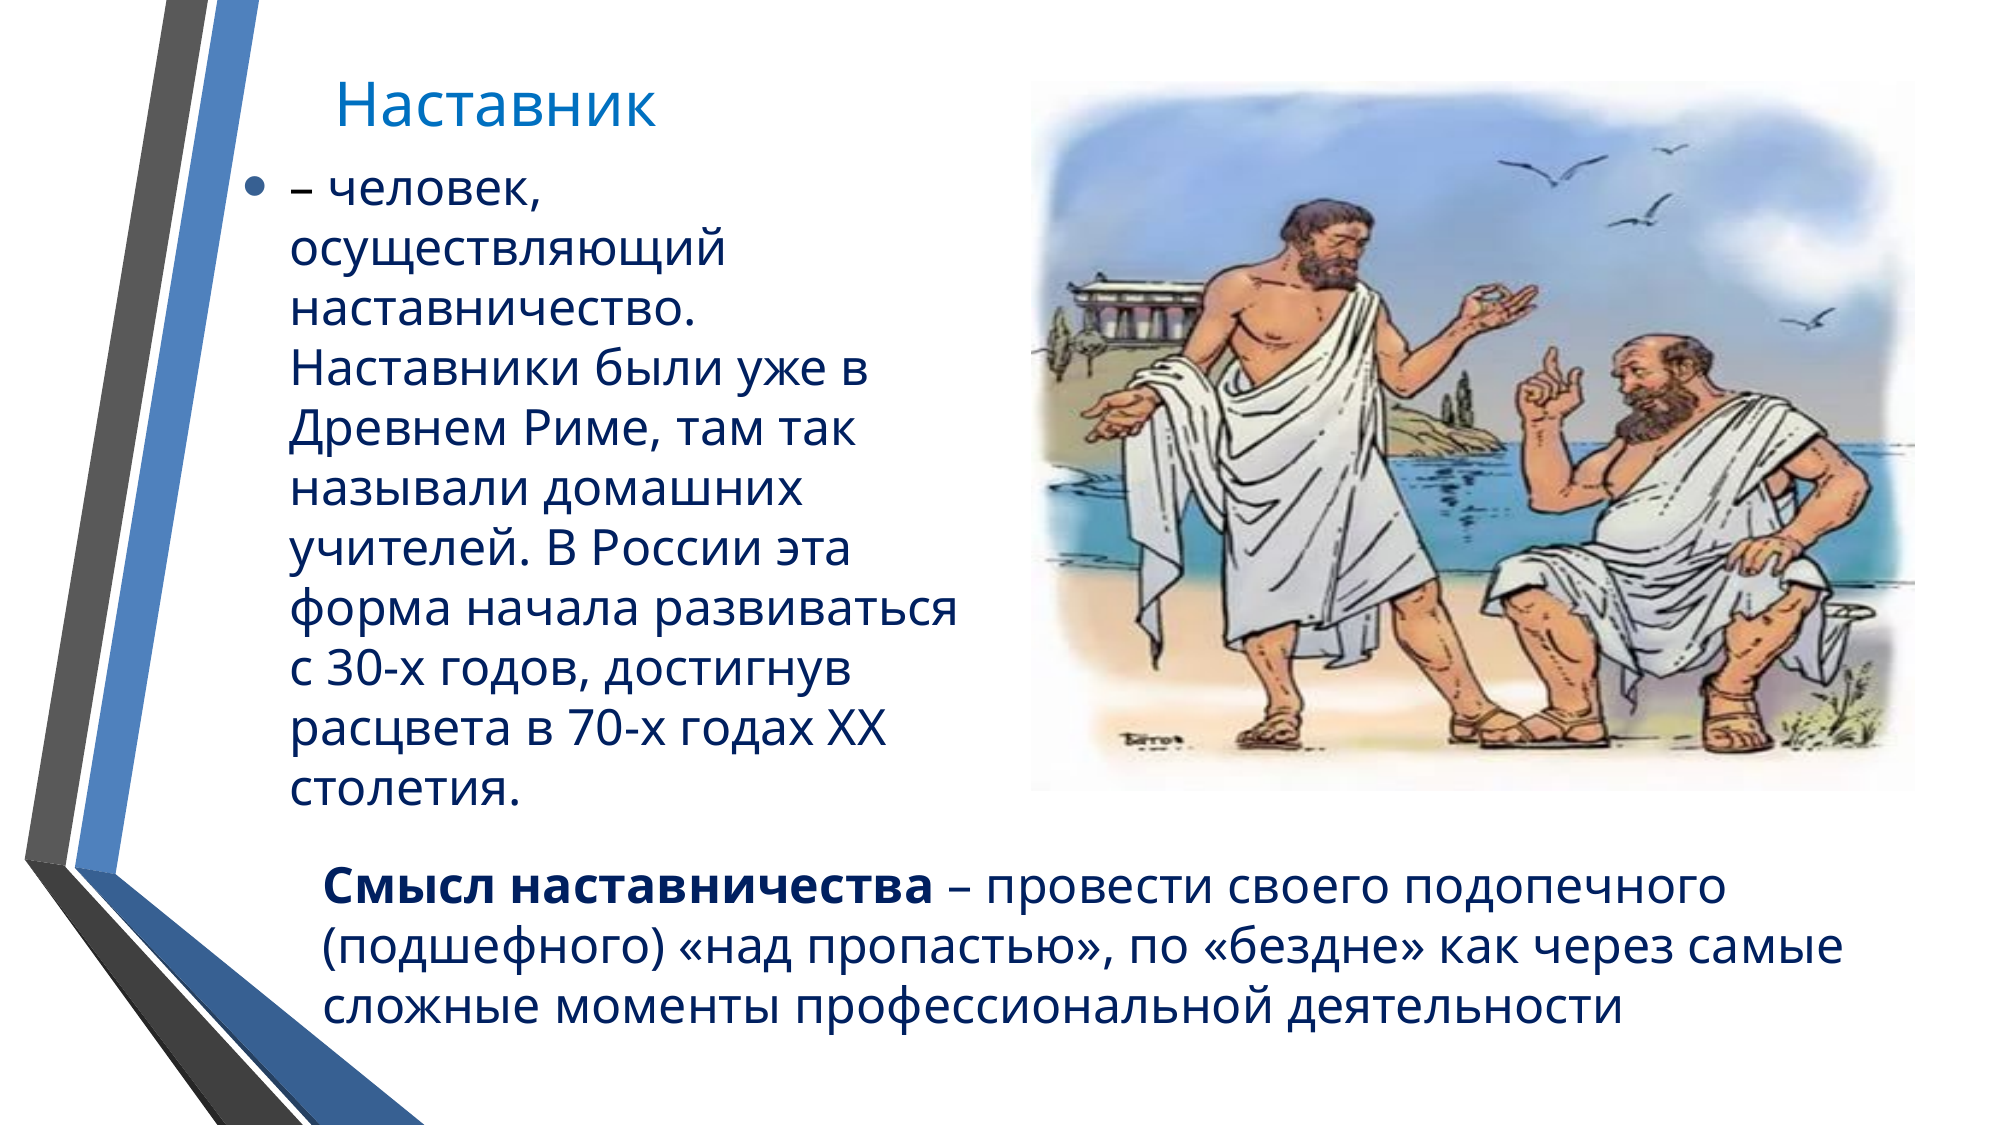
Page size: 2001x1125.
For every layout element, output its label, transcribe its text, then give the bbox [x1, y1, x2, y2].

text_box Смысл наставничества – провести своего подопечного (подшефного) «над пропастью», по «бездне» как через самые сложные моменты профессиональной деятельности [307, 845, 1915, 1041]
title Наставник [55, 57, 937, 148]
picture [1031, 81, 1915, 791]
list – человек, осуществляющий наставничество. Наставники были уже в Древнем Риме, там так называли домашних учителей. В России эта форма начала развиваться с 30-х годов, достигнув расцвета в 70-х годах ХХ столетия. [227, 184, 1000, 787]
